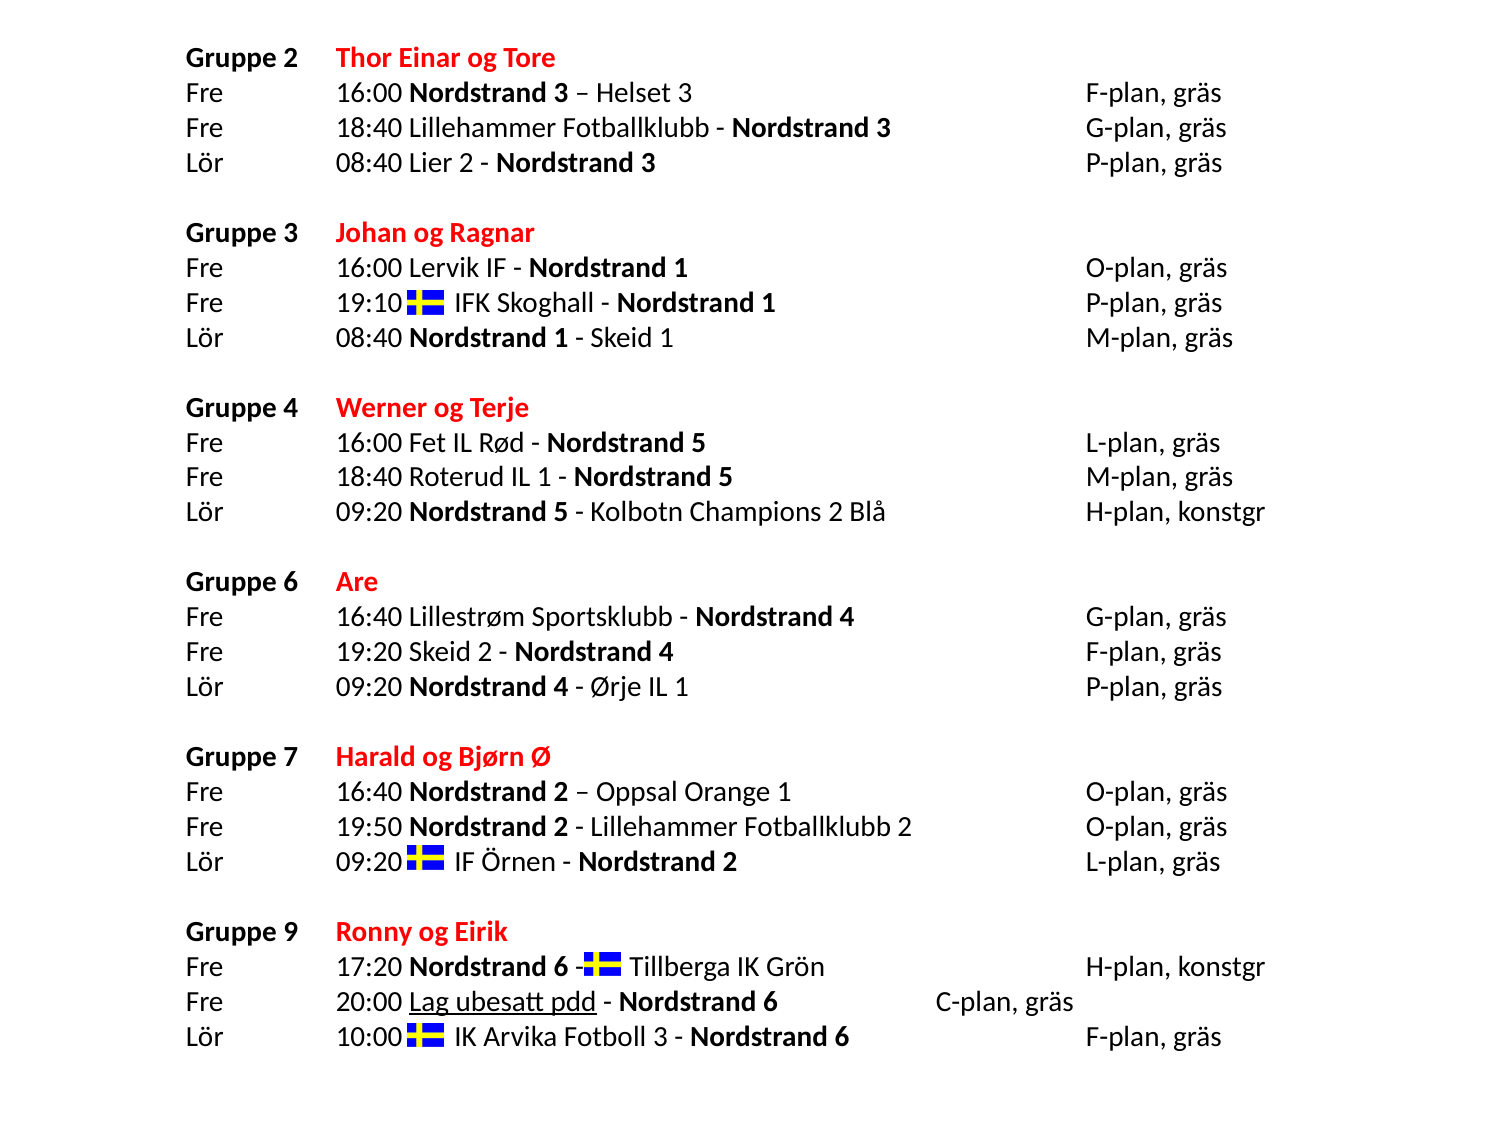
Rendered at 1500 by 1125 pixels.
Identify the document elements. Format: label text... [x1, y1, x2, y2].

picture [407, 845, 444, 870]
picture [407, 1022, 444, 1047]
picture [584, 951, 621, 977]
picture [407, 290, 444, 315]
text_box Gruppe 2 Thor Einar og Tore Fre 16:00 Nordstrand 3 – Helset 3 F-plan, gräs Fre 18:40 Lillehammer Fotballklubb - Nordstrand 3 G-plan, gräs Lör 08:40 Lier 2 - Nordstrand 3 P-plan, gräs Gruppe 3 Johan og Ragnar Fre 16:00 Lervik IF - Nordstrand 1 O-plan, gräs Fre 19:10 IFK Skoghall - Nordstrand 1 P-plan, gräs Lör 08:40 Nordstrand 1 - Skeid 1 M-plan, gräs Gruppe 4 Werner og Terje Fre 16:00 Fet IL Rød - Nordstrand 5 L-plan, gräs Fre 18:40 Roterud IL 1 - Nordstrand 5 M-plan, gräs Lör 09:20 Nordstrand 5 - Kolbotn Champions 2 Blå H-plan, konstgr Gruppe 6 Are Fre 16:40 Lillestrøm Sportsklubb - Nordstrand 4 G-plan, gräs Fre 19:20 Skeid 2 - Nordstrand 4 F-plan, gräs Lör 09:20 Nordstrand 4 - Ørje IL 1 P-plan, gräs Gruppe 7 Harald og Bjørn Ø Fre 16:40 Nordstrand 2 – Oppsal Orange 1 O-plan, gräs Fre 19:50 Nordstrand 2 - Lillehammer Fotballklubb 2 O-plan, gräs Lör 09:20 IF Örnen - Nordstrand 2 L-plan, gräs Gruppe 9 Ronny og Eirik Fre 17:20 Nordstrand 6 - Tillberga IK Grön H-plan, konstgr Fre 20:00 Lag ubesatt pdd - Nordstrand 6 C-plan, gräs Lör 10:00 IK Arvika Fotboll 3 - Nordstrand 6 F-plan, gräs [171, 30, 1329, 1060]
